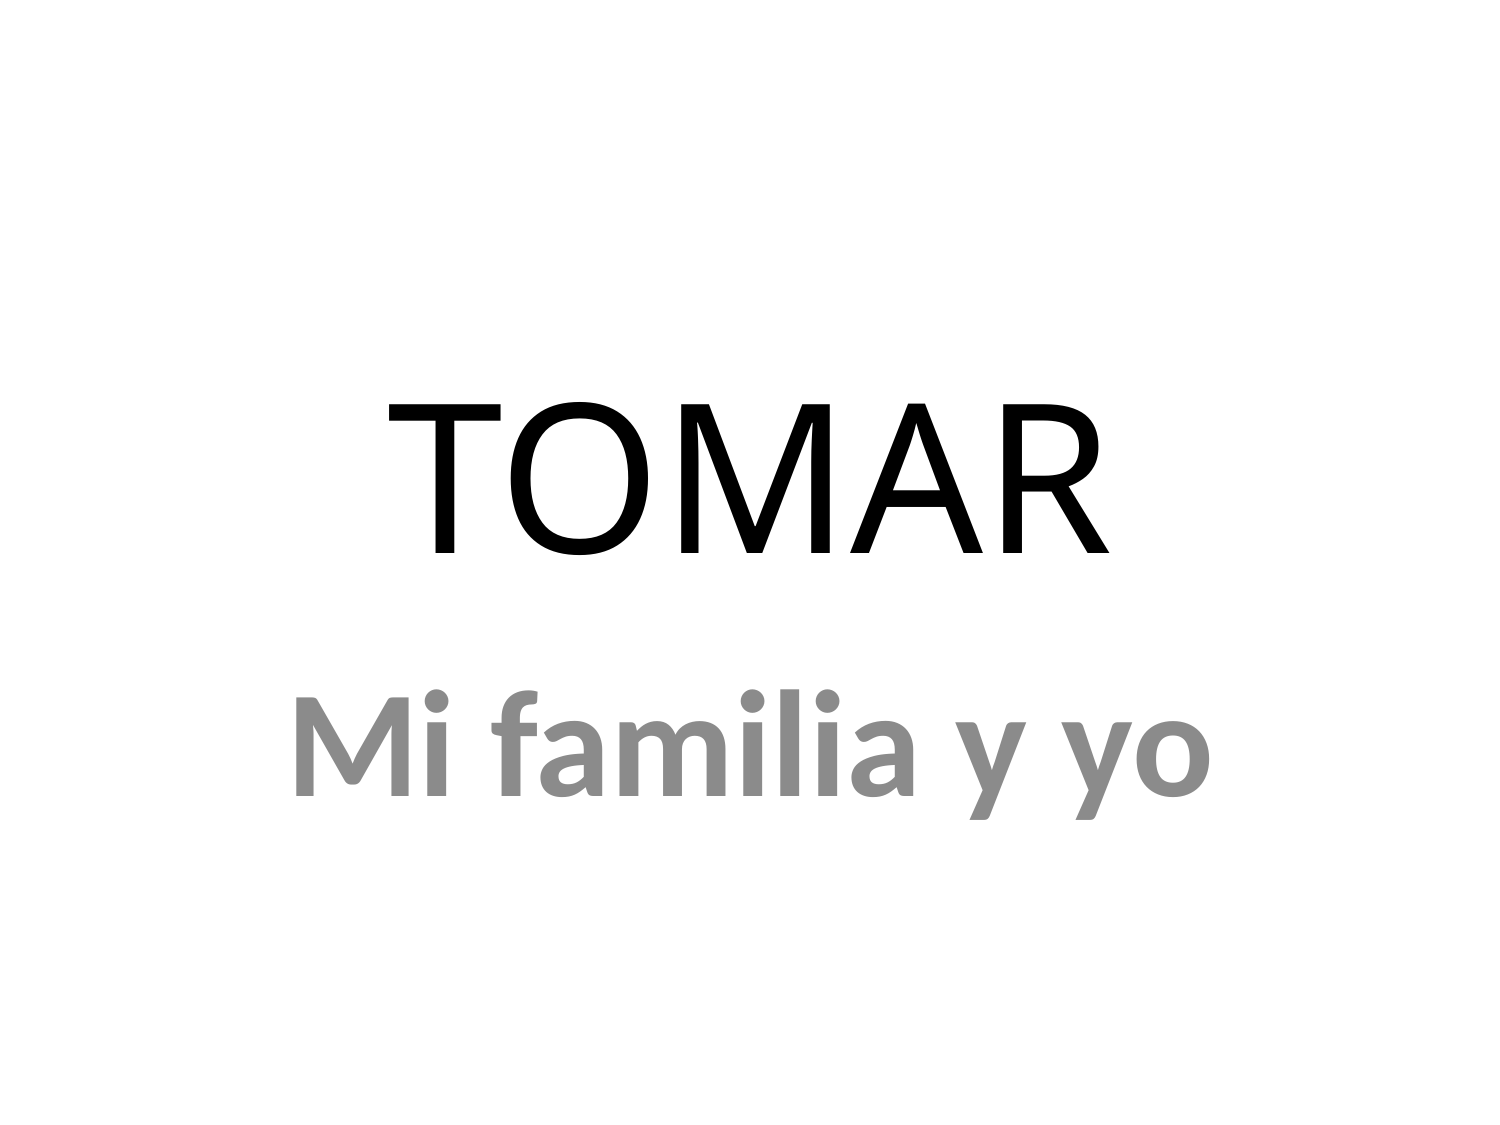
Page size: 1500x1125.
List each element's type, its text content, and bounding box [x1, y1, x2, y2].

title TOMAR [112, 349, 1388, 591]
subtitle Mi familia y yo [225, 637, 1275, 925]
